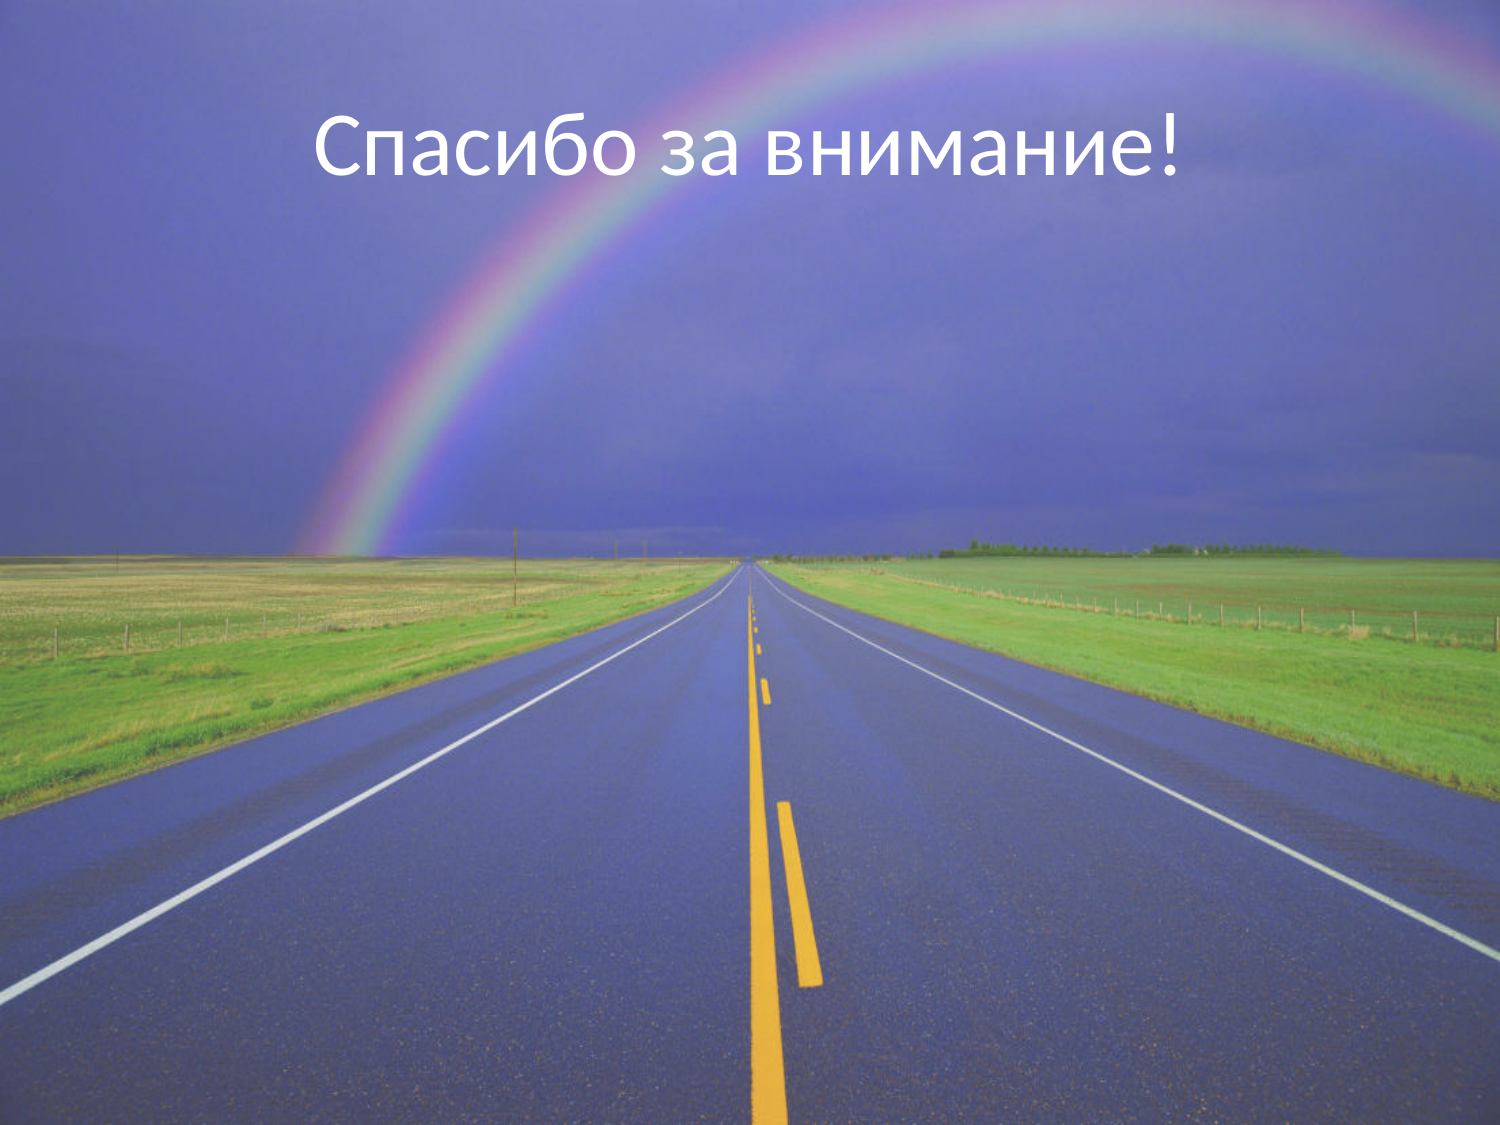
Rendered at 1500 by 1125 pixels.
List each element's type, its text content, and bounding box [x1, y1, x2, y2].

table_cell [0, 0, 1500, 1125]
title Спасибо за внимание! [75, 45, 1425, 233]
